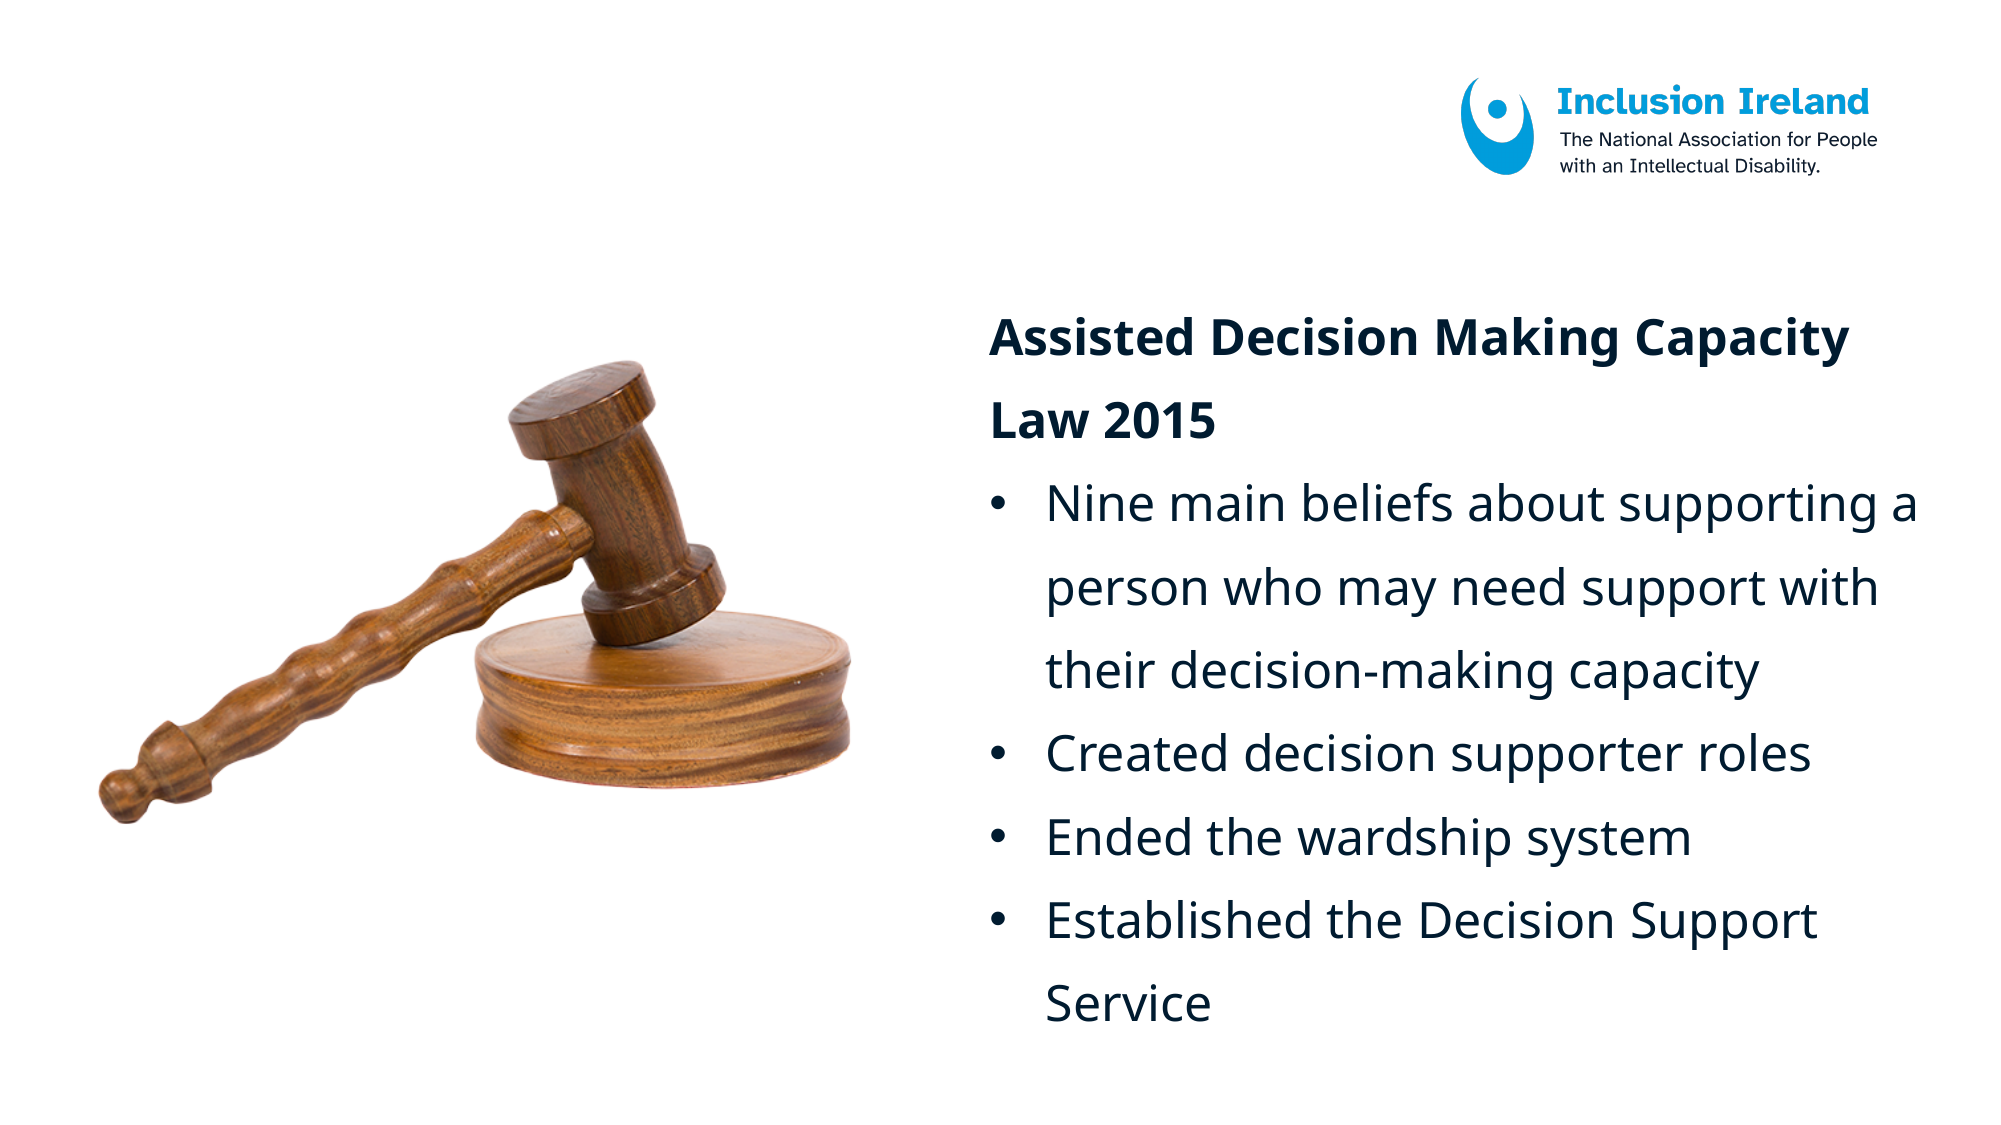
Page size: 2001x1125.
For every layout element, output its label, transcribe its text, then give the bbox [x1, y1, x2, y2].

picture [82, 198, 878, 994]
picture [1460, 76, 1878, 177]
text_box Assisted Decision Making Capacity Law 2015 Nine main beliefs about supporting a person who may need support with their decision-making capacity Created decision supporter roles Ended the wardship system Established the Decision Support Service [974, 276, 1950, 1038]
